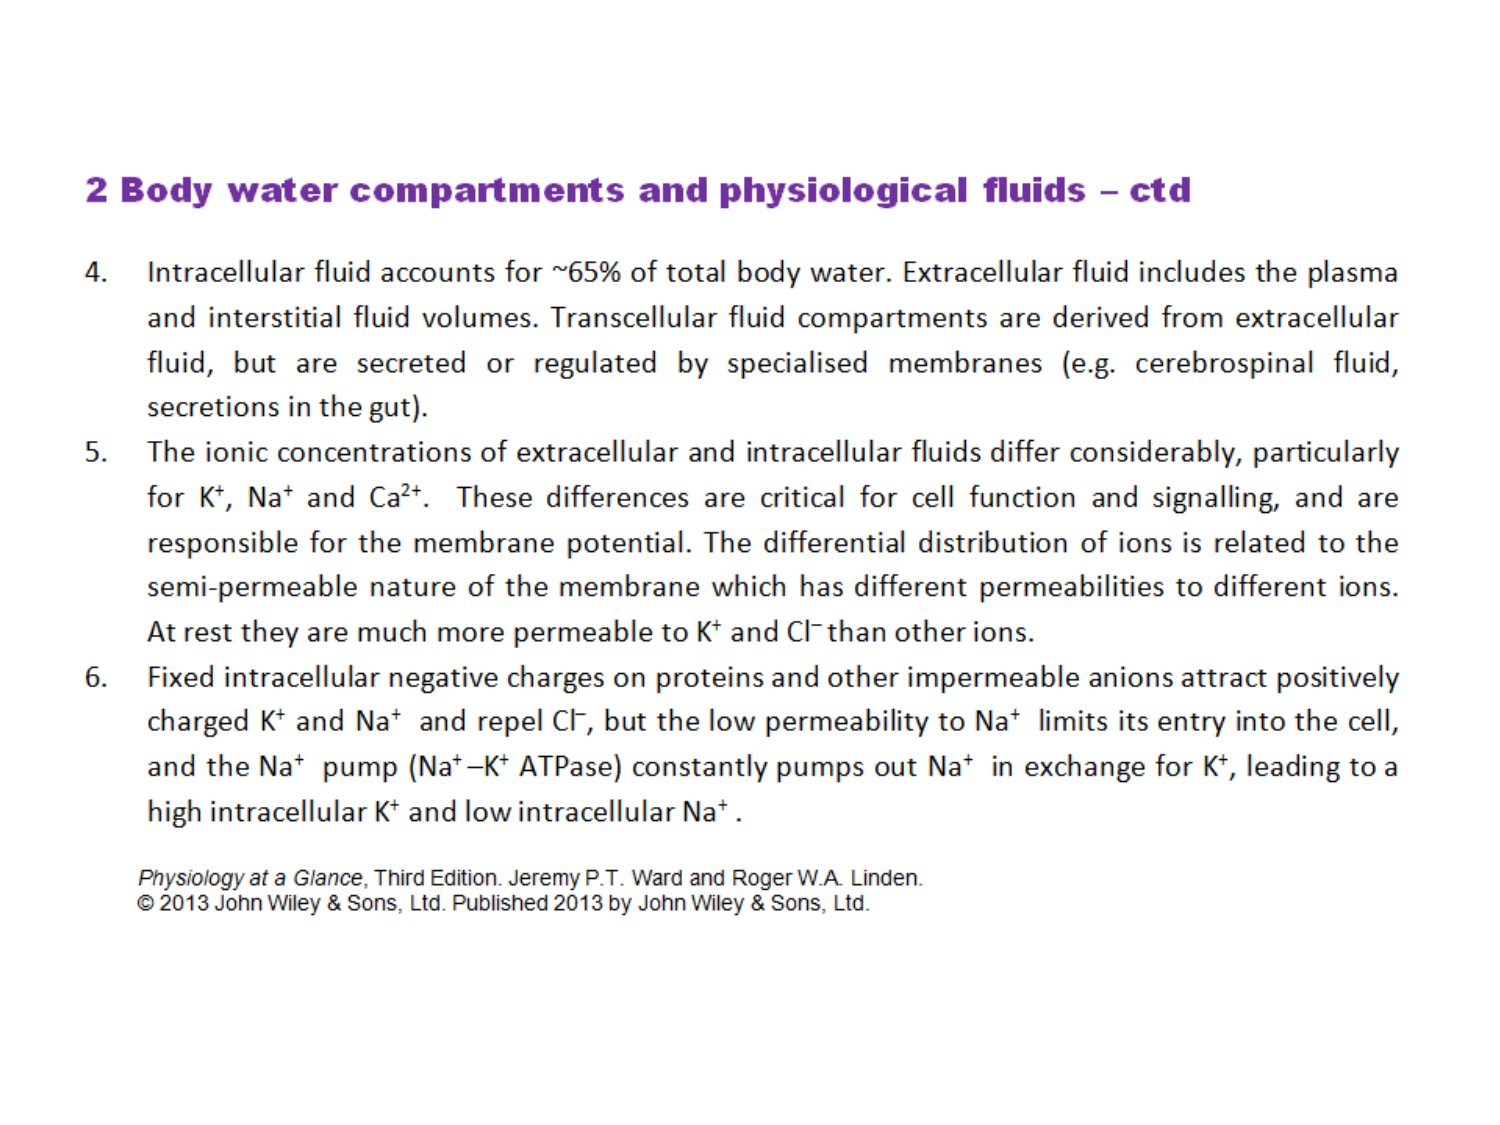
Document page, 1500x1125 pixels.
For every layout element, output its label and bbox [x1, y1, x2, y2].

picture [77, 171, 1423, 954]
